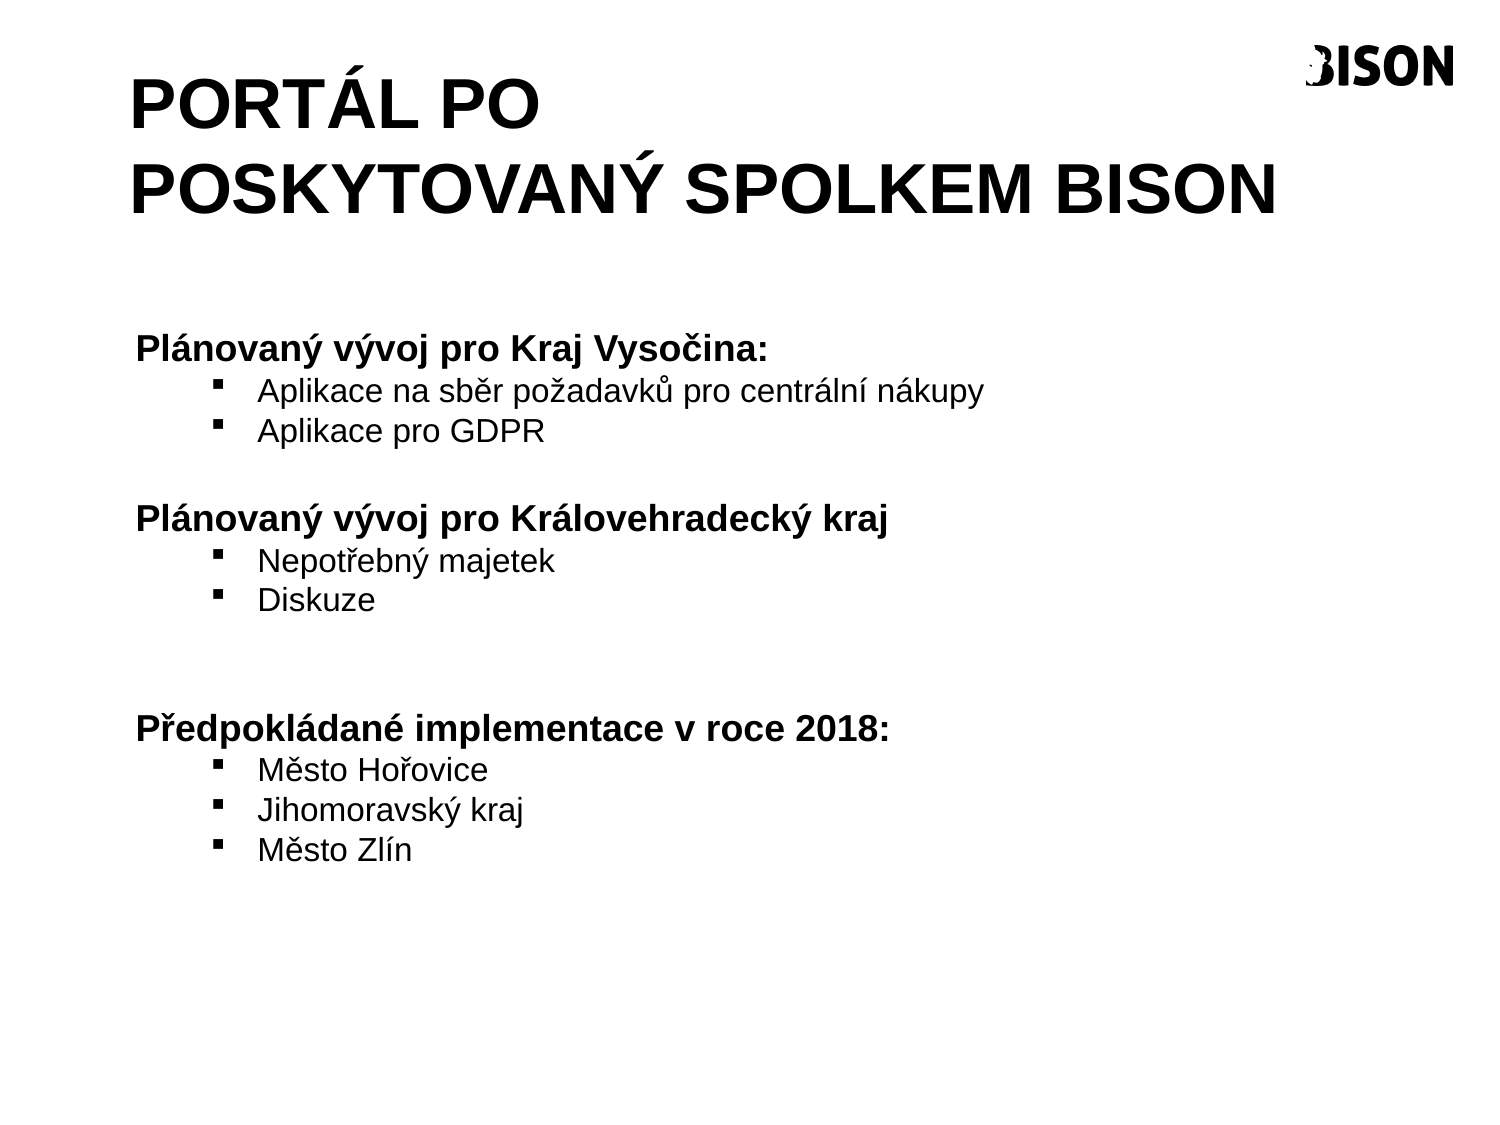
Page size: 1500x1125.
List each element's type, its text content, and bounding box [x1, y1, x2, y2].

text_box Plánovaný vývoj pro Kraj Vysočina: Aplikace na sběr požadavků pro centrální nákupy Aplikace pro GDPR Plánovaný vývoj pro Královehradecký kraj Nepotřebný majetek Diskuze Předpokládané implementace v roce 2018: Město Hořovice Jihomoravský kraj Město Zlín [120, 316, 1355, 966]
text_box PORTÁL PO POSKYTOVANÝ SPOLKEM BISON [123, 54, 1286, 231]
picture [1306, 45, 1454, 87]
